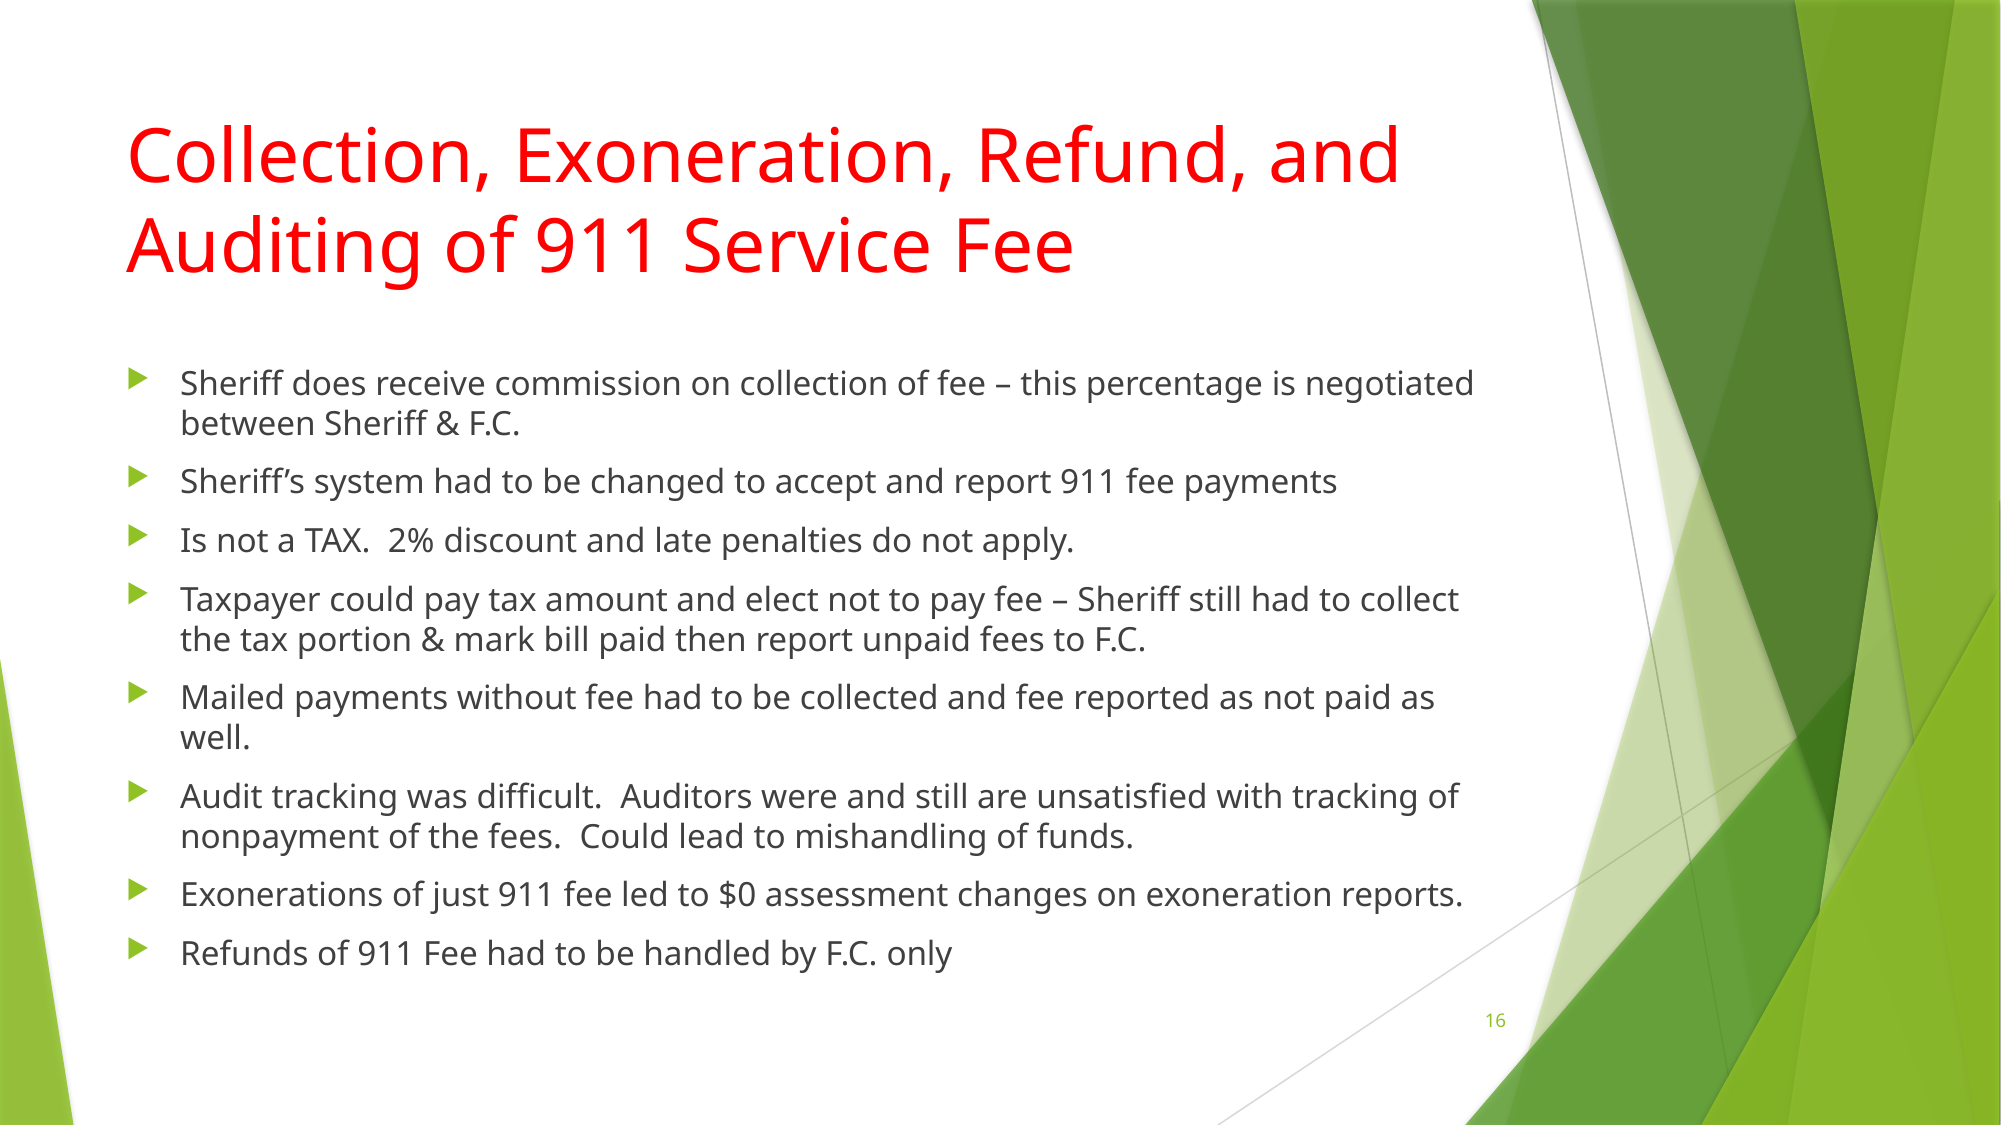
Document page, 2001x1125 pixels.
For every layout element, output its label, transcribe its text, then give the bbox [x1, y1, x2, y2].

list Sheriff does receive commission on collection of fee – this percentage is negotiated between Sheriff & F.C. Sheriff’s system had to be changed to accept and report 911 fee payments Is not a TAX. 2% discount and late penalties do not apply. Taxpayer could pay tax amount and elect not to pay fee – Sheriff still had to collect the tax portion & mark bill paid then report unpaid fees to F.C. Mailed payments without fee had to be collected and fee reported as not paid as well. Audit tracking was difficult. Auditors were and still are unsatisfied with tracking of nonpayment of the fees. Could lead to mishandling of funds. Exonerations of just 911 fee led to $0 assessment changes on exoneration reports. Refunds of 911 Fee had to be handled by F.C. only [111, 354, 1522, 992]
title Collection, Exoneration, Refund, and Auditing of 911 Service Fee [111, 99, 1522, 317]
slide_number 16 [1409, 991, 1522, 1051]
